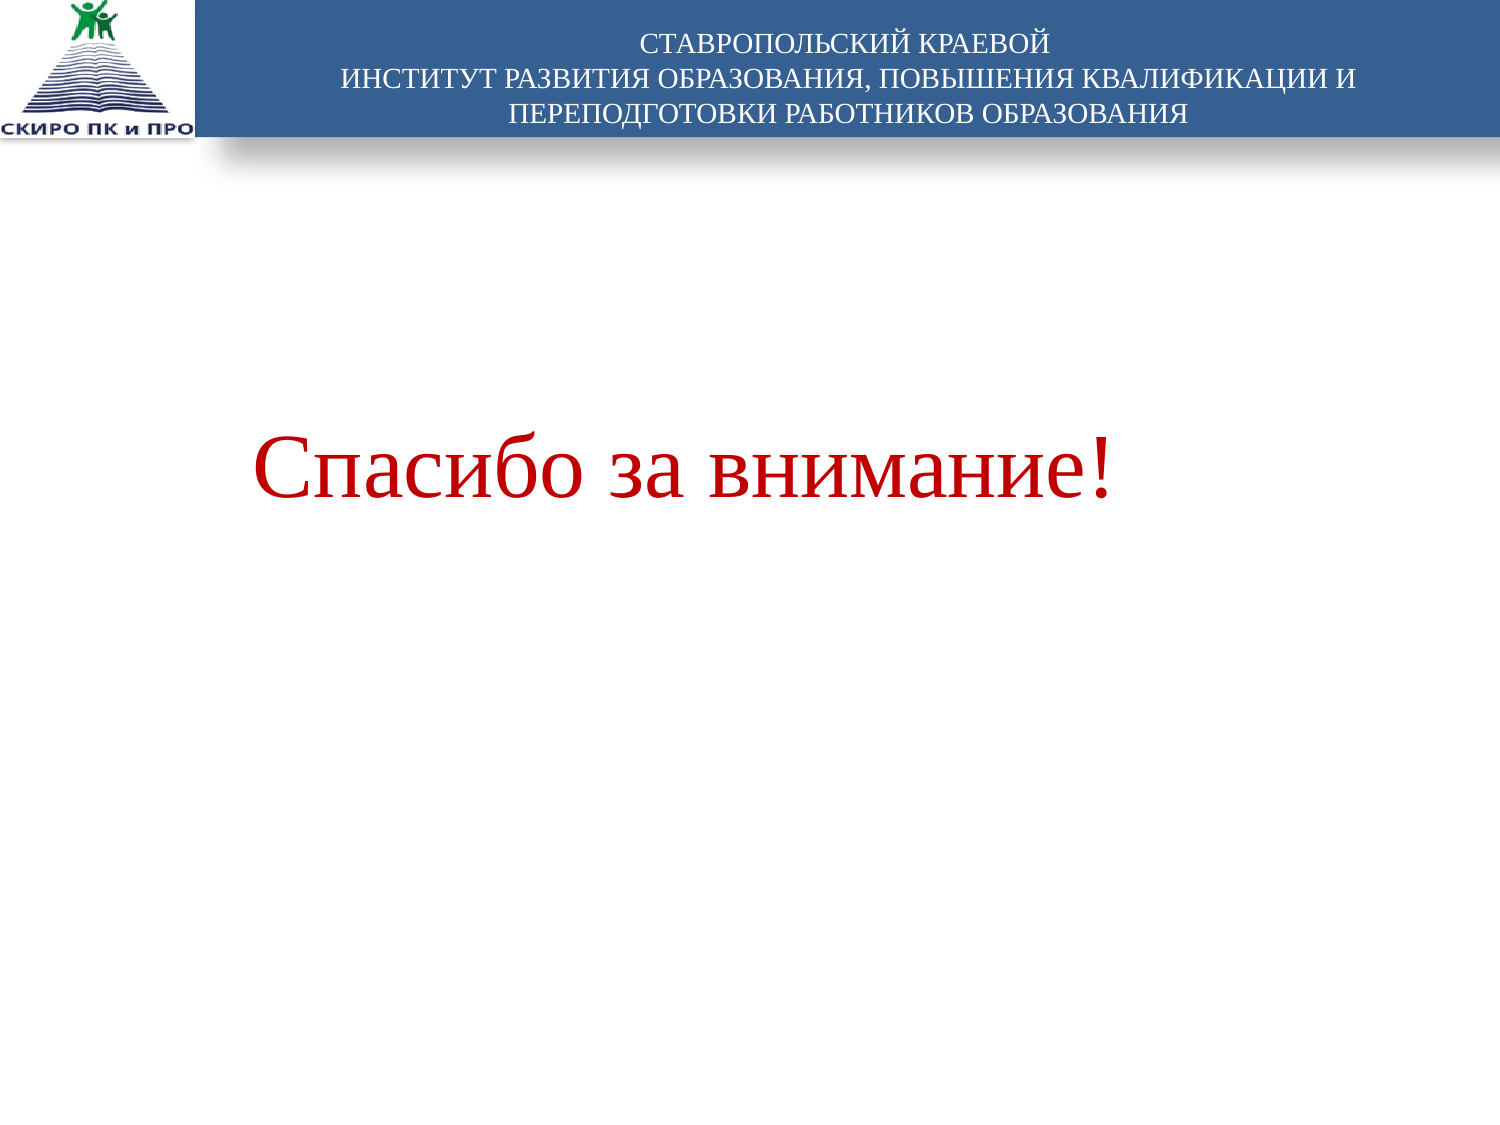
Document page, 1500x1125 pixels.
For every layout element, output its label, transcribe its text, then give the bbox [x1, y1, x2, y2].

text_box Спасибо за внимание! [237, 398, 1133, 524]
text_box СТАВРОПОЛЬСКИЙ КРАЕВОЙ ИНСТИТУТ РАЗВИТИЯ ОБРАЗОВАНИЯ, ПОВЫШЕНИЯ КВАЛИФИКАЦИИ И ПЕРЕПОДГОТОВКИ РАБОТНИКОВ ОБРАЗОВАНИЯ [198, 0, 1500, 138]
picture [0, 0, 196, 138]
